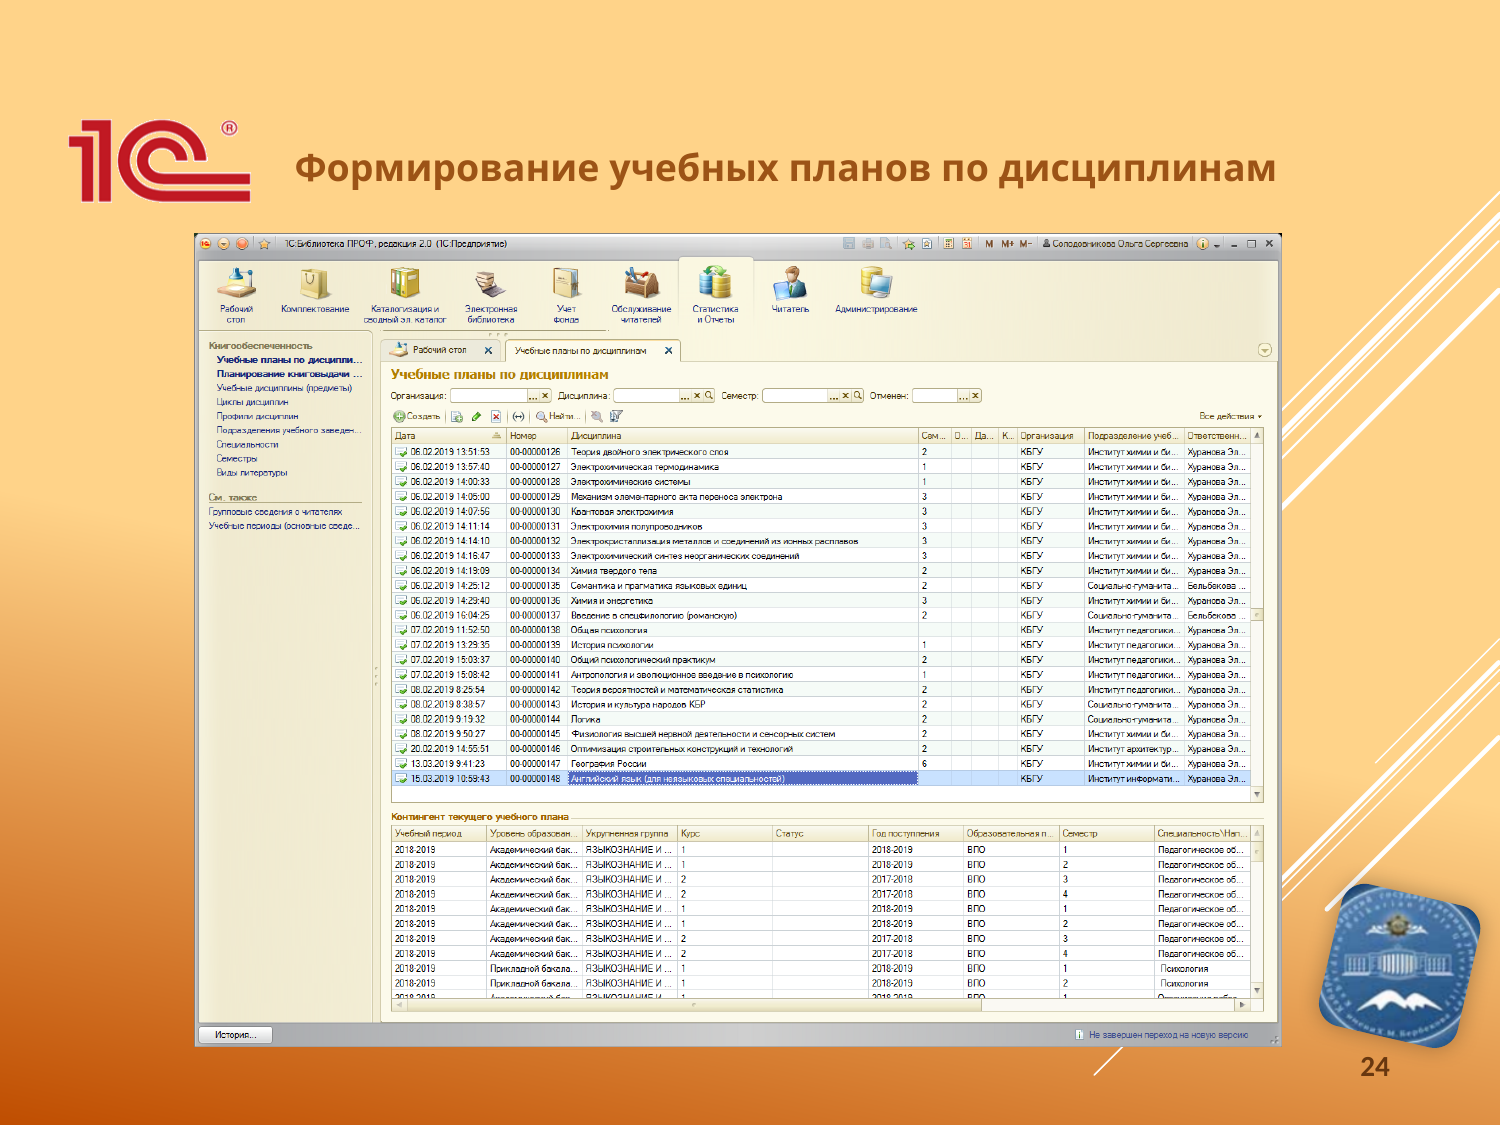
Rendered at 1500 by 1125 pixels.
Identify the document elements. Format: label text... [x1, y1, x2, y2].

picture [193, 233, 1282, 1048]
picture [58, 111, 260, 211]
text_box Формирование учебных планов по дисциплинам [277, 111, 1306, 220]
text_box 24 [1345, 1040, 1405, 1090]
picture [1318, 883, 1481, 1048]
